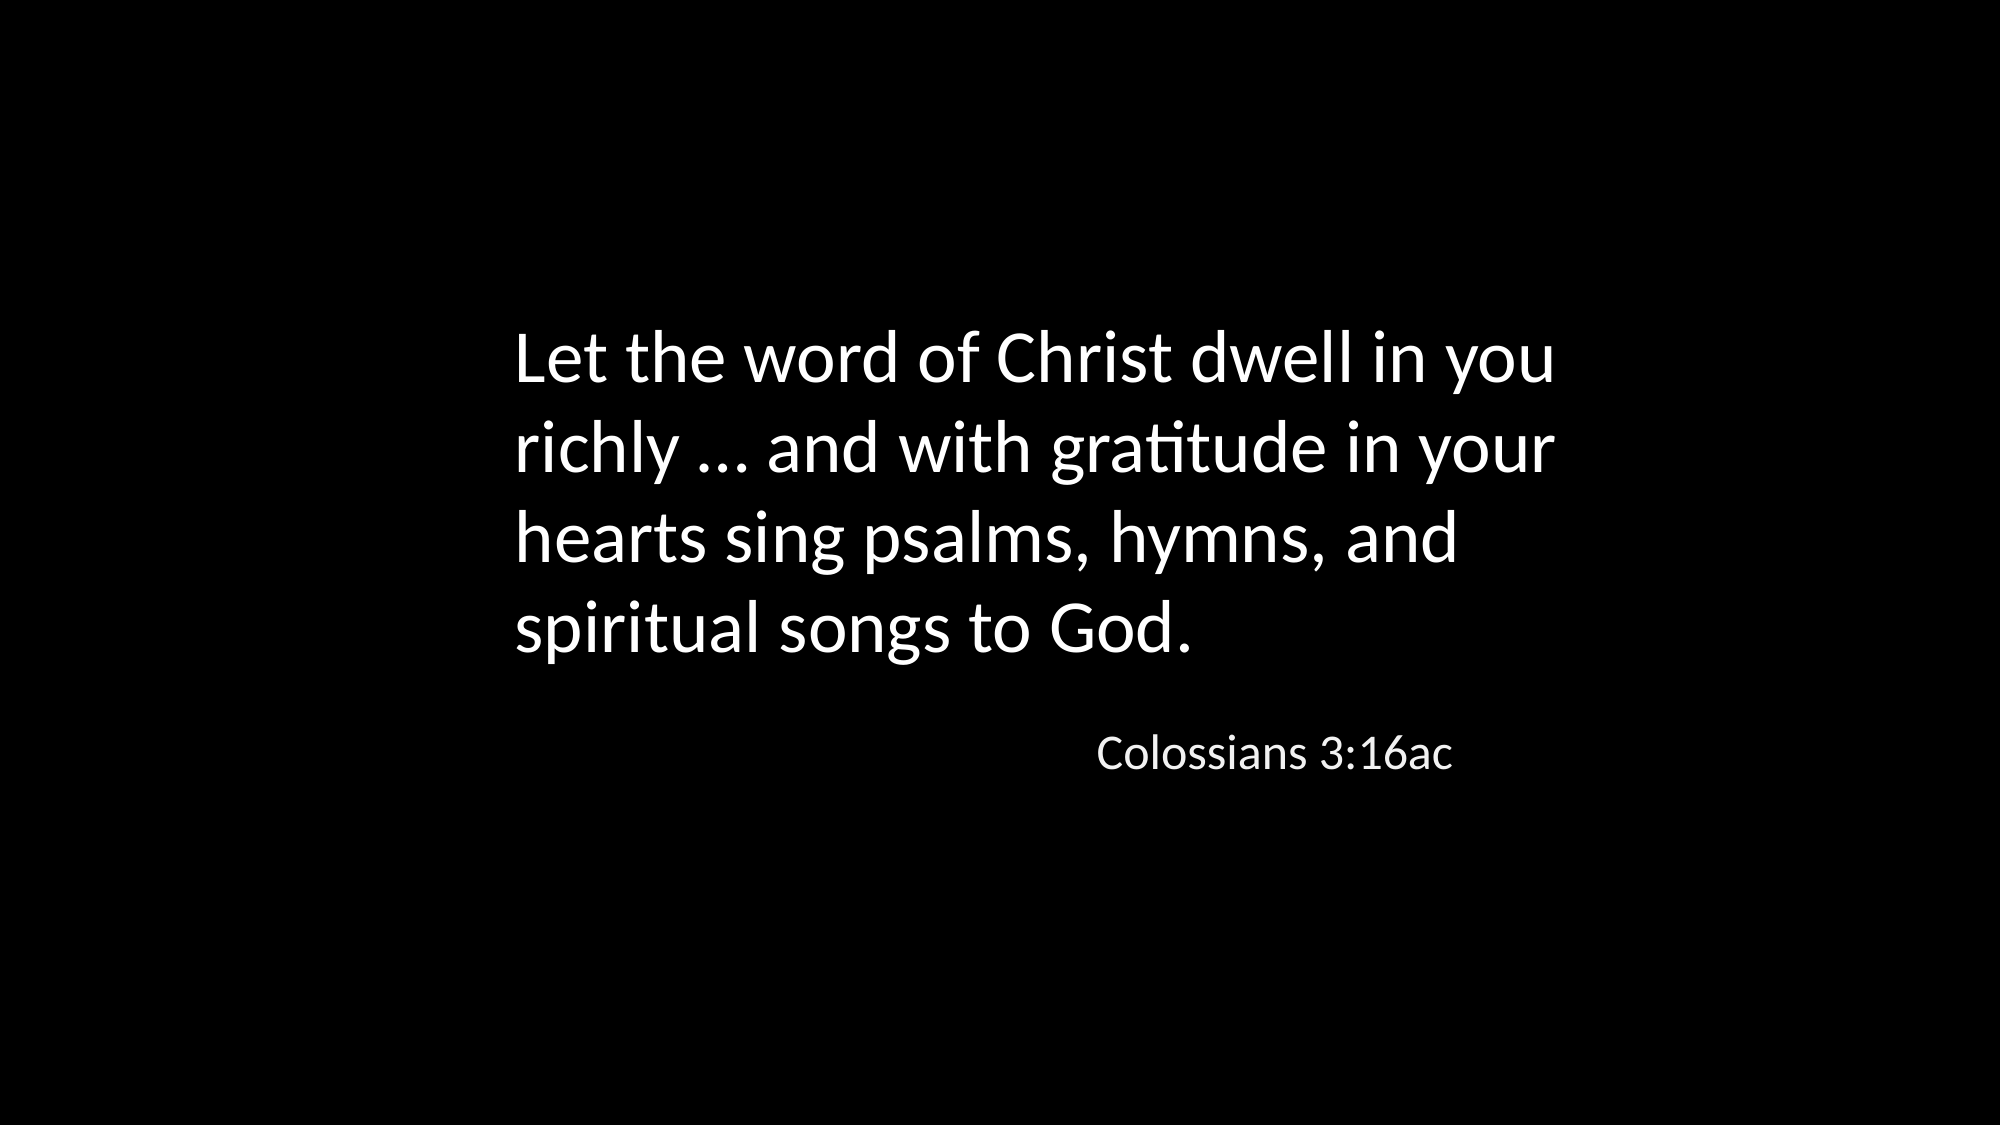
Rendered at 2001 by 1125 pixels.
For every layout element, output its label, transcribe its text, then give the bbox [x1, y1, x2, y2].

text_box Let the word of Christ dwell in you richly … and with gratitude in your hearts sing psalms, hymns, and spiritual songs to God. [500, 299, 1592, 675]
text_box Colossians 3:16ac [999, 712, 1550, 788]
